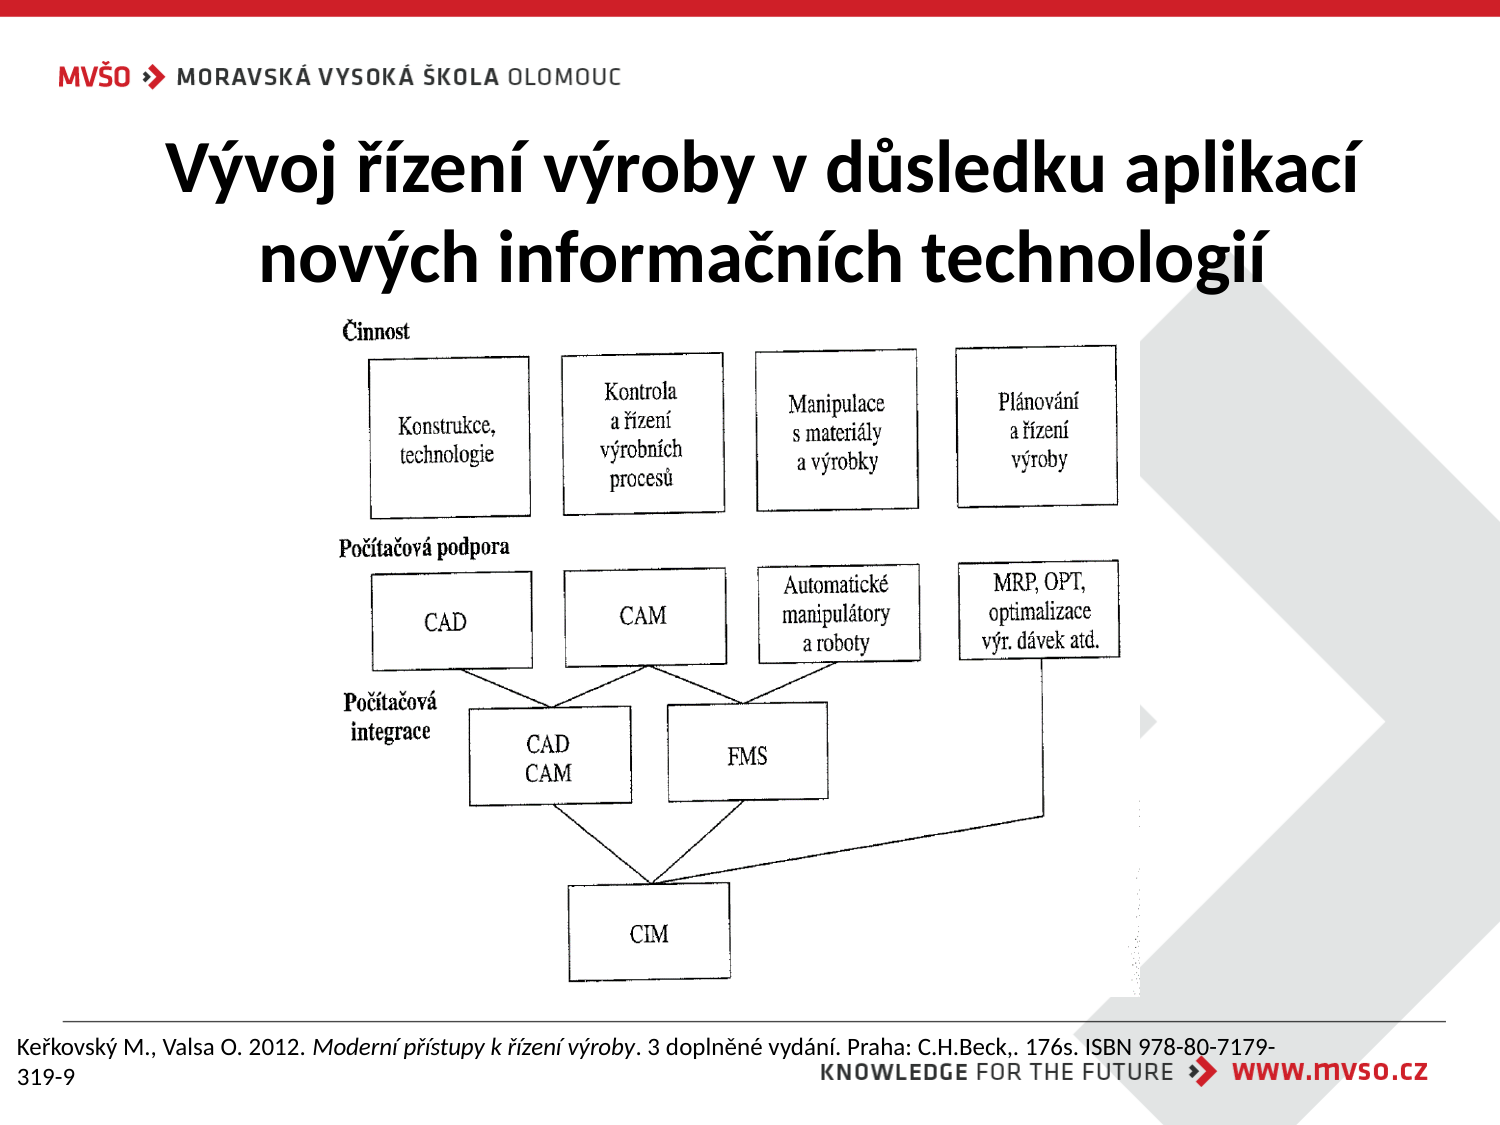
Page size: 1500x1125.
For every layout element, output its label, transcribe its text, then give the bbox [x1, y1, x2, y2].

text_box Keřkovský M., Valsa O. 2012. Moderní přístupy k řízení výroby. 3 doplněné vydání. Praha: C.H.Beck,. 176s. ISBN 978-80-7179-319-9 [2, 1023, 1326, 1098]
title Vývoj řízení výroby v důsledku aplikací nových informačních technologií [88, 113, 1439, 302]
picture [0, 0, 1500, 1125]
